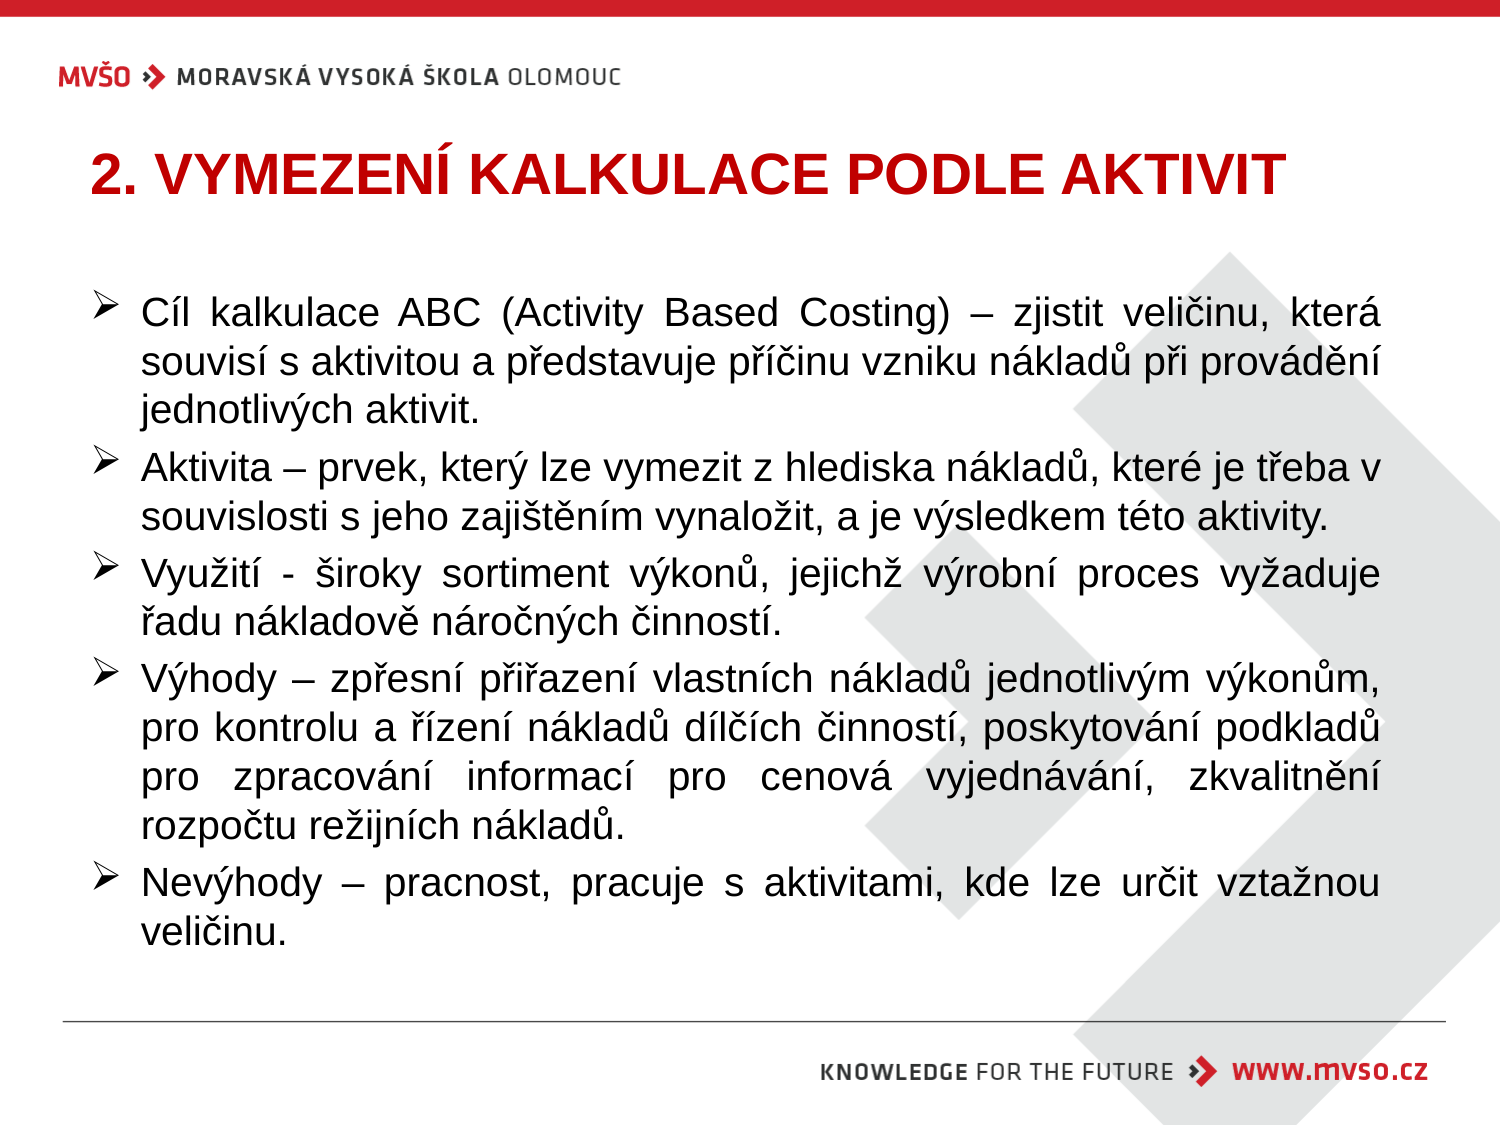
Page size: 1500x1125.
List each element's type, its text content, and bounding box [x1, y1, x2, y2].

picture [0, 0, 1500, 1125]
list Cíl kalkulace ABC (Activity Based Costing) – zjistit veličinu, která souvisí s aktivitou a představuje příčinu vzniku nákladů při provádění jednotlivých aktivit. Aktivita – prvek, který lze vymezit z hlediska nákladů, které je třeba v souvislosti s jeho zajištěním vynaložit, a je výsledkem této aktivity. Využití - široky sortiment výkonů, jejichž výrobní proces vyžaduje řadu nákladově náročných činností. Výhody – zpřesní přiřazení vlastních nákladů jednotlivým výkonům, pro kontrolu a řízení nákladů dílčích činností, poskytování podkladů pro zpracování informací pro cenová vyjednávání, zkvalitnění rozpočtu režijních nákladů. Nevýhody – pracnost, pracuje s aktivitami, kde lze určit vztažnou veličinu. [75, 277, 1398, 1006]
title 2. Vymezení Kalkulace podle aktivit [75, 77, 1425, 265]
